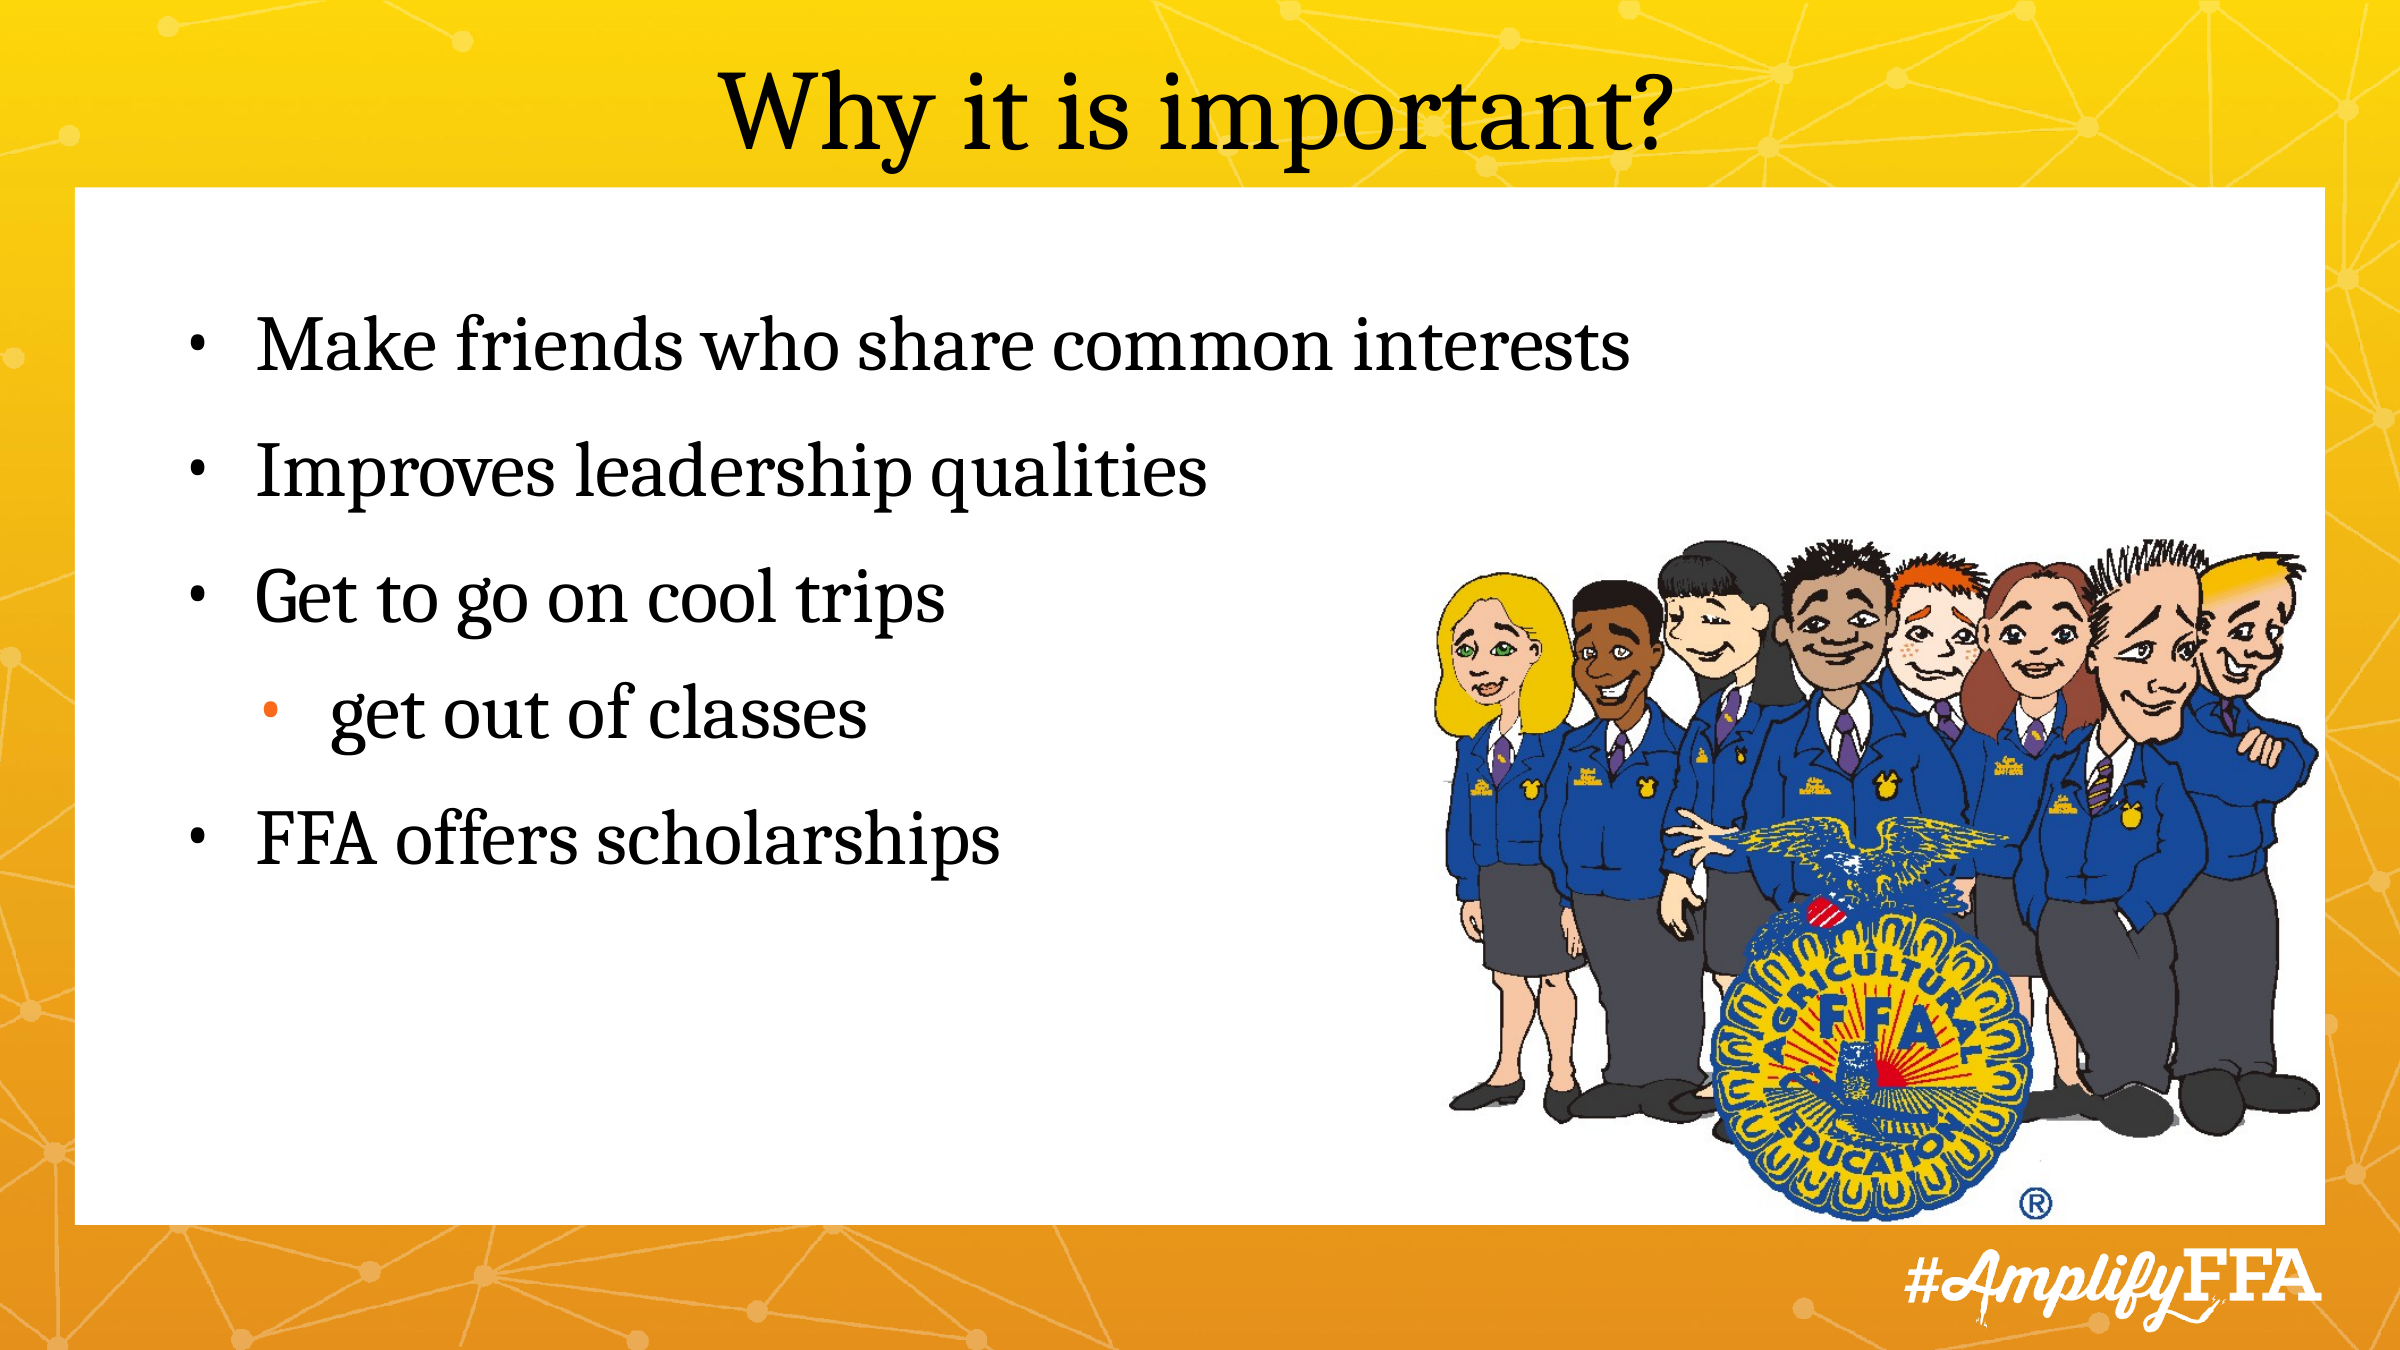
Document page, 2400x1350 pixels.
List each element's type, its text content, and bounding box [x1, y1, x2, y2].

list Make friends who share common interests Improves leadership qualities Get to go on cool trips get out of classes FFA offers scholarships [165, 262, 2235, 1150]
picture [0, 0, 2400, 1350]
title Why it is important? [165, 19, 2235, 158]
